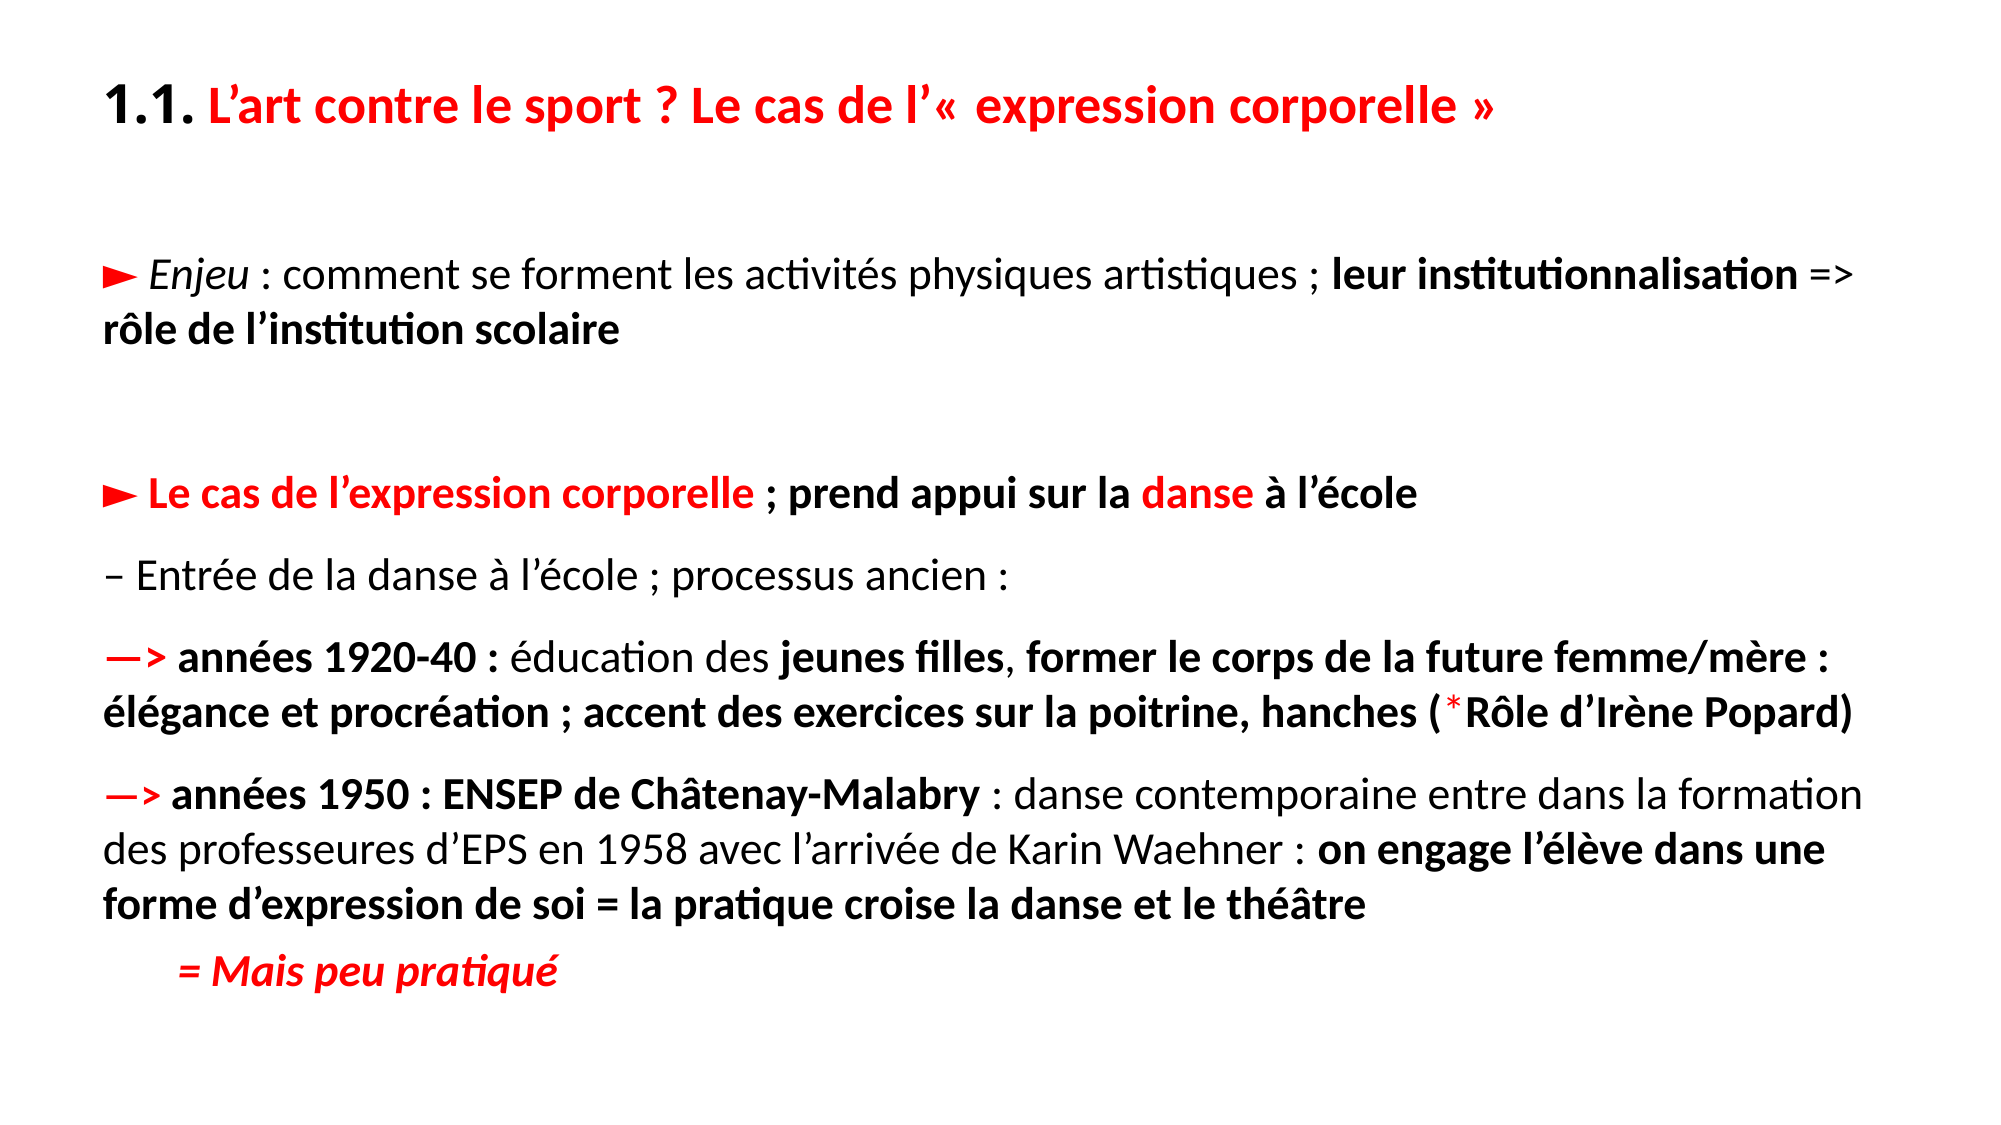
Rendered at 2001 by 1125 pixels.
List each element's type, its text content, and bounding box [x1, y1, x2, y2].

list 1.1. L’art contre le sport ? Le cas de l’« expression corporelle » ► Enjeu : comment se forment les activités physiques artistiques ; leur institutionnalisation => rôle de l’institution scolaire ► Le cas de l’expression corporelle ; prend appui sur la danse à l’école – Entrée de la danse à l’école ; processus ancien : —> années 1920-40 : éducation des jeunes filles, former le corps de la future femme/mère : élégance et procréation ; accent des exercices sur la poitrine, hanches (*Rôle d’Irène Popard) —> années 1950 : ENSEP de Châtenay-Malabry : danse contemporaine entre dans la formation des professeures d’EPS en 1958 avec l’arrivée de Karin Waehner : on engage l’élève dans une forme d’expression de soi = la pratique croise la danse et le théâtre = Mais peu pratiqué [72, 62, 1948, 1083]
